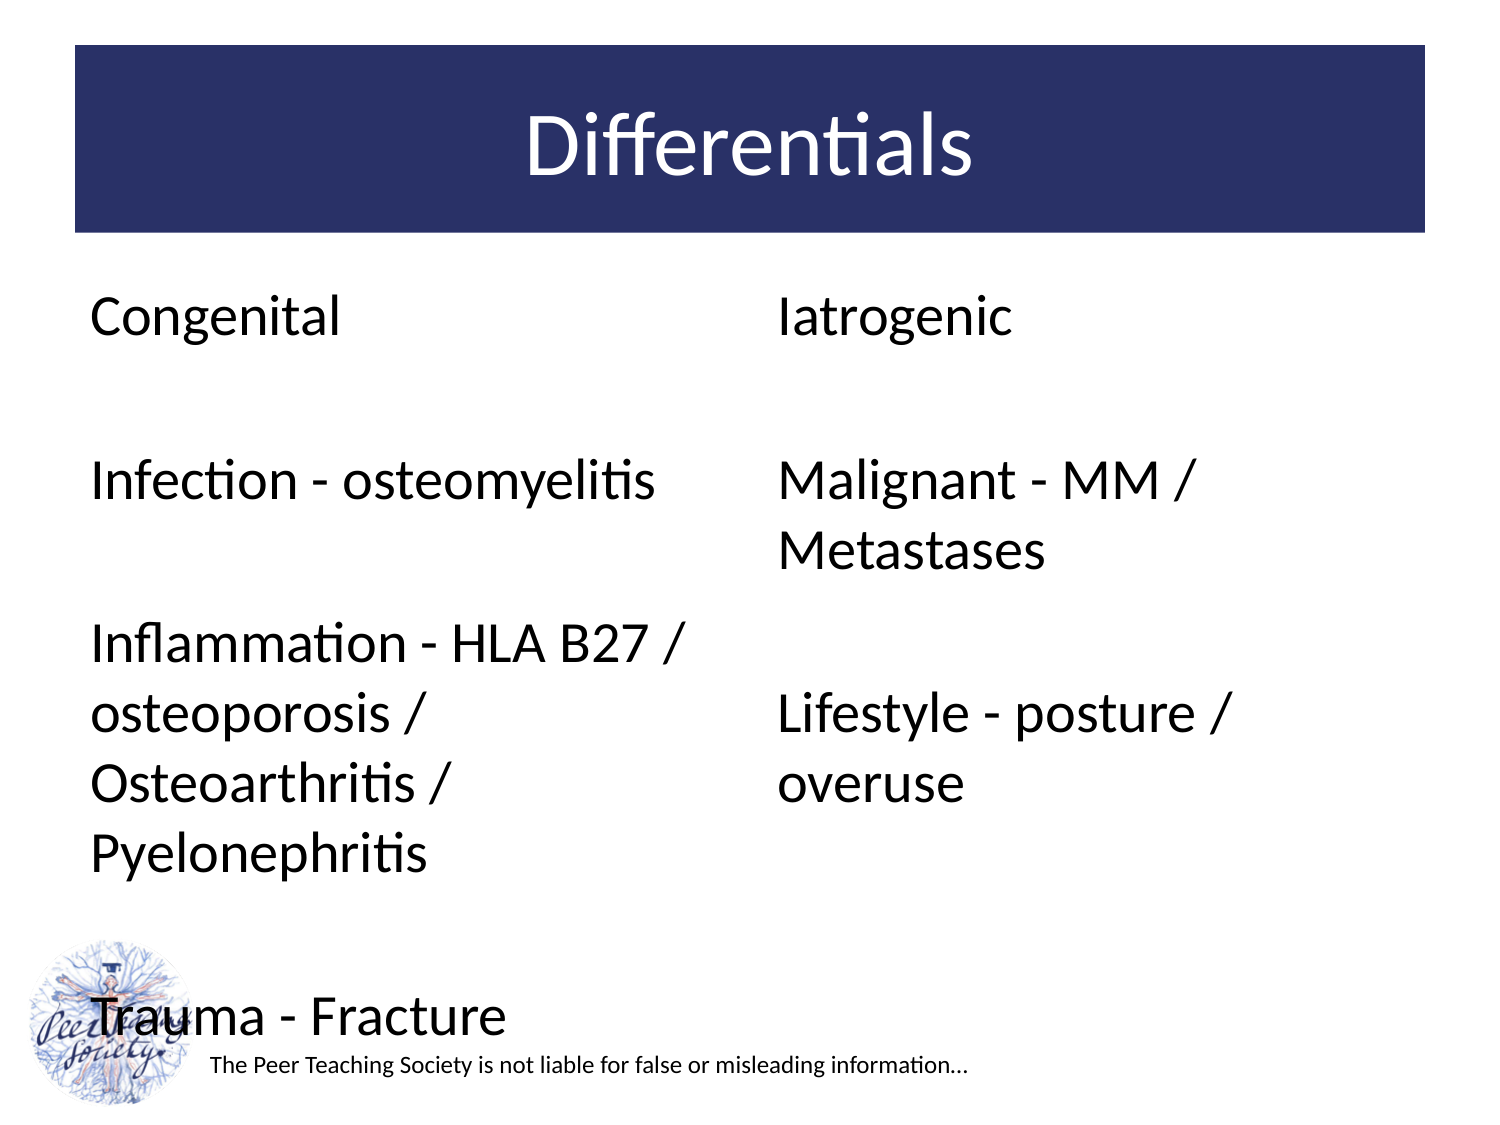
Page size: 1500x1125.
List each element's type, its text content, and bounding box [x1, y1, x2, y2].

picture [26, 938, 195, 1107]
title Differentials [75, 45, 1425, 233]
list Congenital Infection - osteomyelitis Inflammation - HLA B27 / osteoporosis / Osteoarthritis / Pyelonephritis Trauma - Fracture [75, 262, 738, 1005]
list Iatrogenic Malignant - MM / Metastases Lifestyle - posture / overuse [762, 262, 1425, 1005]
